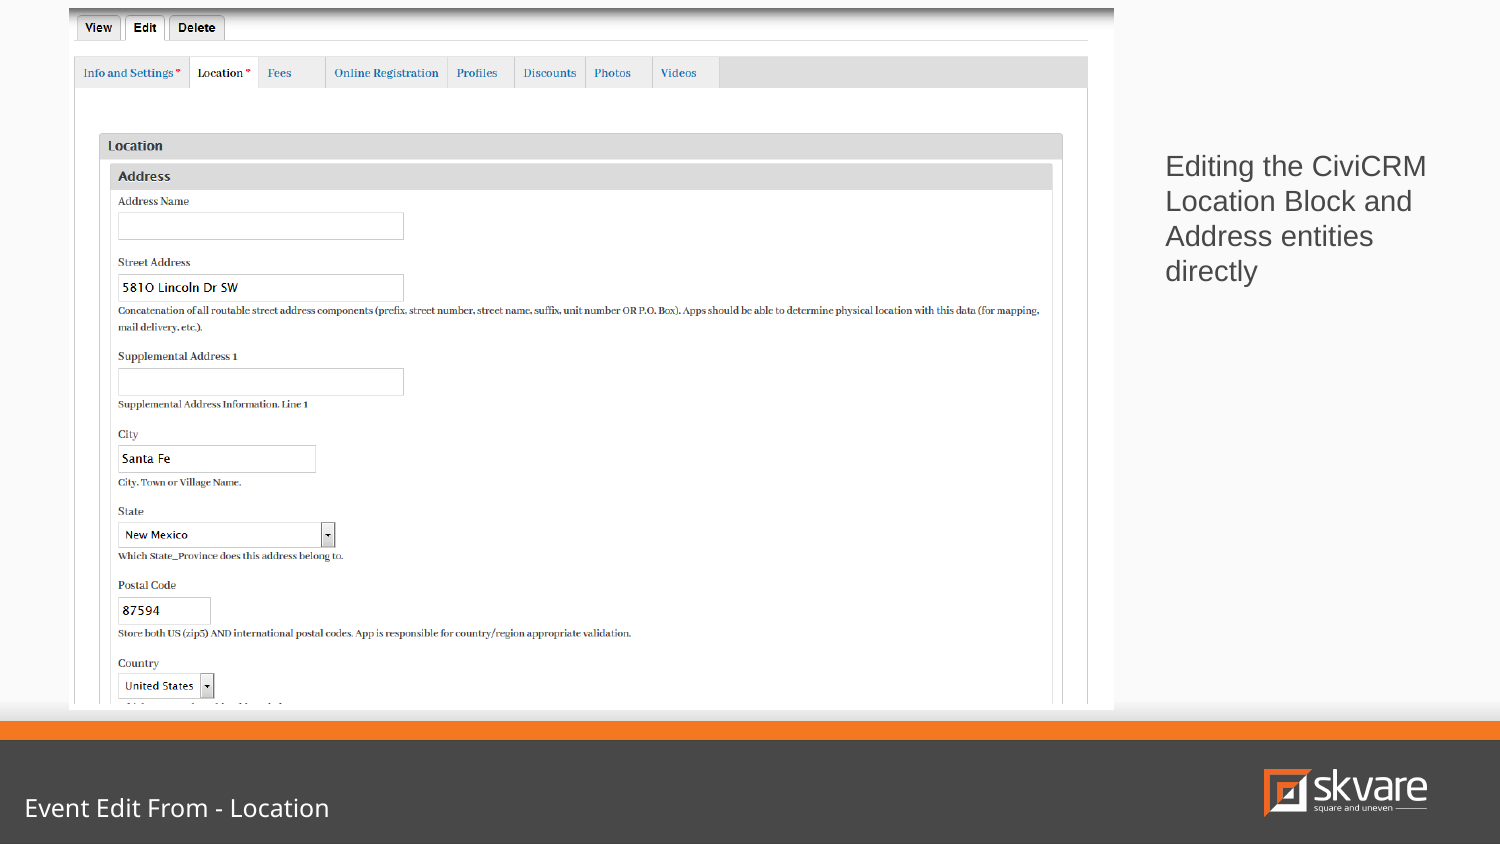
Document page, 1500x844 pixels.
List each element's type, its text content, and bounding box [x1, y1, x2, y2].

text_box Editing the CiviCRM Location Block and Address entities directly [1150, 132, 1463, 306]
picture [69, 7, 1114, 711]
picture [1264, 769, 1427, 817]
list Event Edit From - Location [9, 770, 1385, 844]
